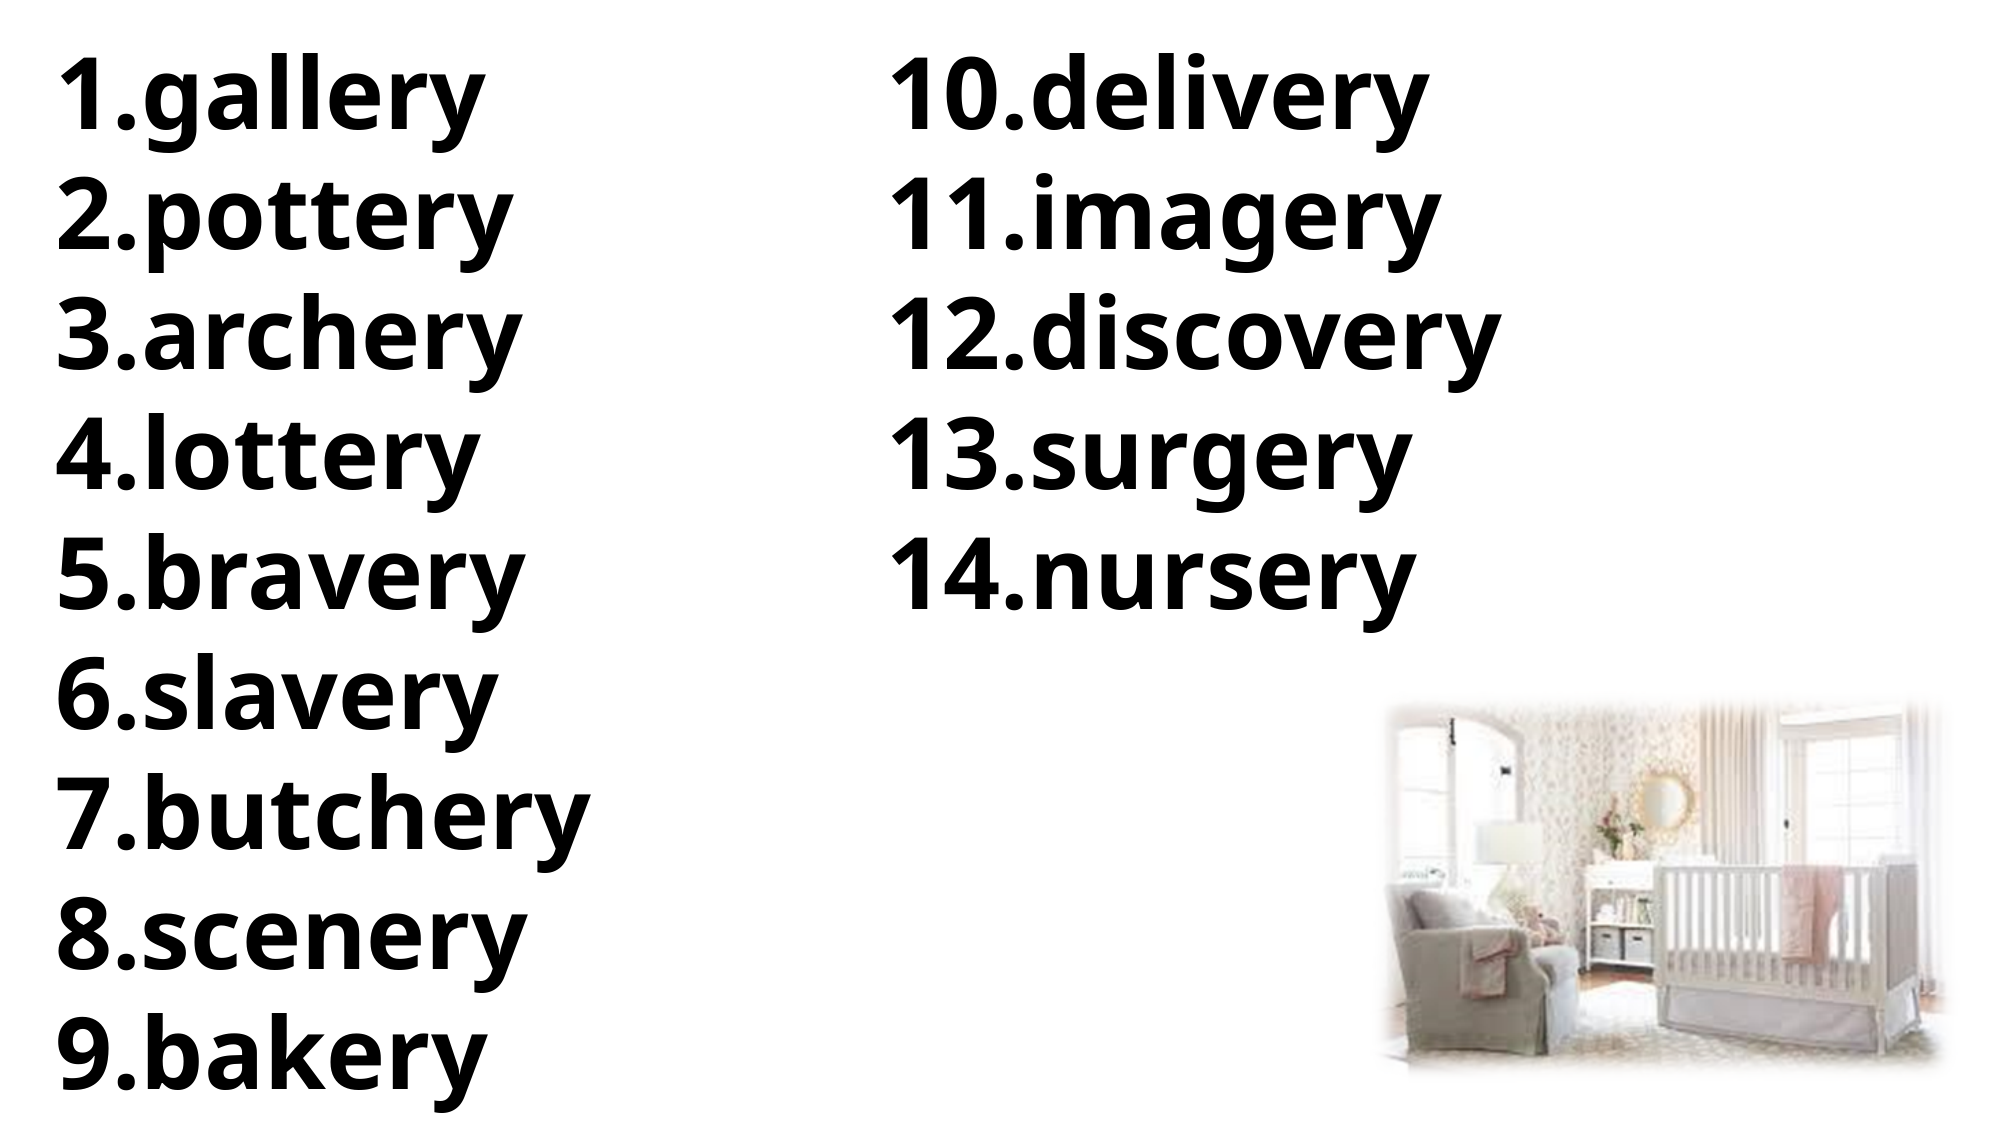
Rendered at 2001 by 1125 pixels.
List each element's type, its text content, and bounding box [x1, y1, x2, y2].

picture [1370, 688, 1960, 1083]
text_box gallery pottery archery lottery bravery slavery 7.butchery 8.scenery 9.bakery [40, 22, 892, 1125]
text_box 10.delivery 11.imagery 12.discovery 13.surgery 14.nursery [871, 22, 1960, 682]
